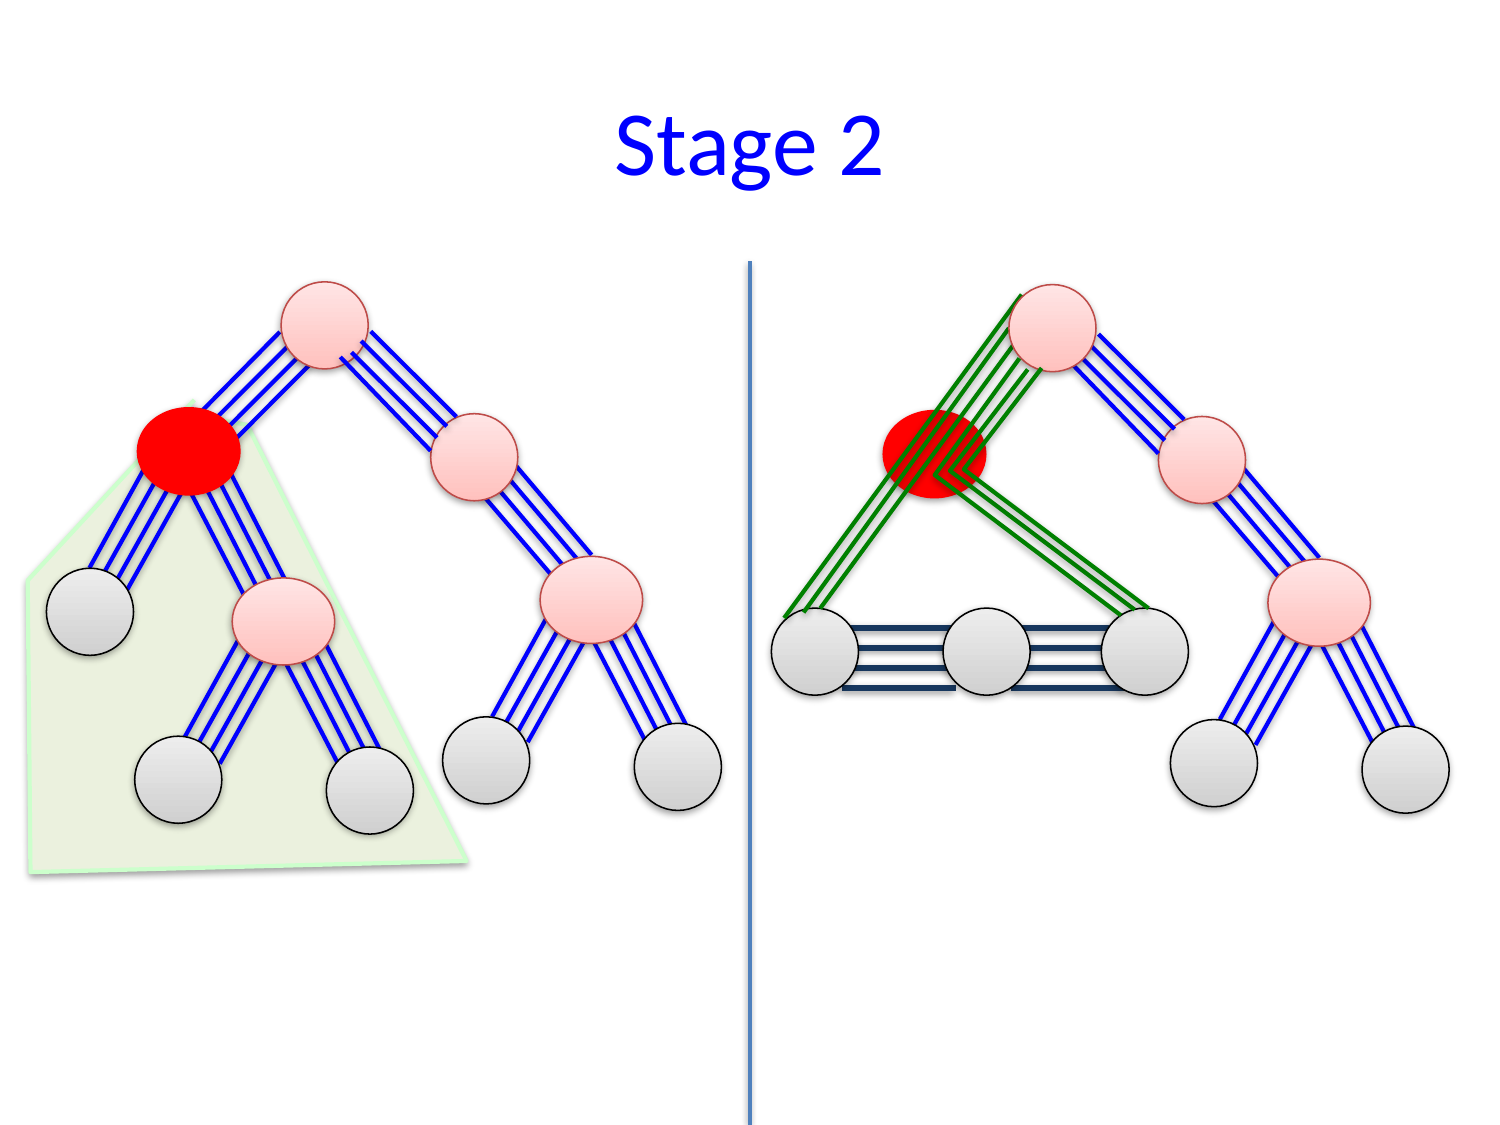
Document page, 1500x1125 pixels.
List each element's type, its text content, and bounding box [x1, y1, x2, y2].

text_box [1207, 465, 1321, 562]
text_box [820, 331, 1023, 609]
text_box [1029, 531, 1126, 606]
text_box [1088, 343, 1175, 430]
text_box [25, 562, 469, 875]
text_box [803, 327, 1010, 613]
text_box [1211, 558, 1428, 742]
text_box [771, 607, 1189, 696]
title Stage 2 [75, 45, 1425, 233]
text_box [1169, 719, 1259, 808]
text_box [1028, 366, 1149, 606]
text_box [1098, 333, 1185, 420]
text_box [46, 281, 722, 835]
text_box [1067, 359, 1159, 454]
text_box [783, 294, 1022, 619]
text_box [1079, 354, 1165, 441]
text_box [1157, 415, 1247, 505]
text_box [1028, 543, 1111, 606]
text_box [1023, 283, 1097, 373]
text_box [1361, 734, 1450, 814]
